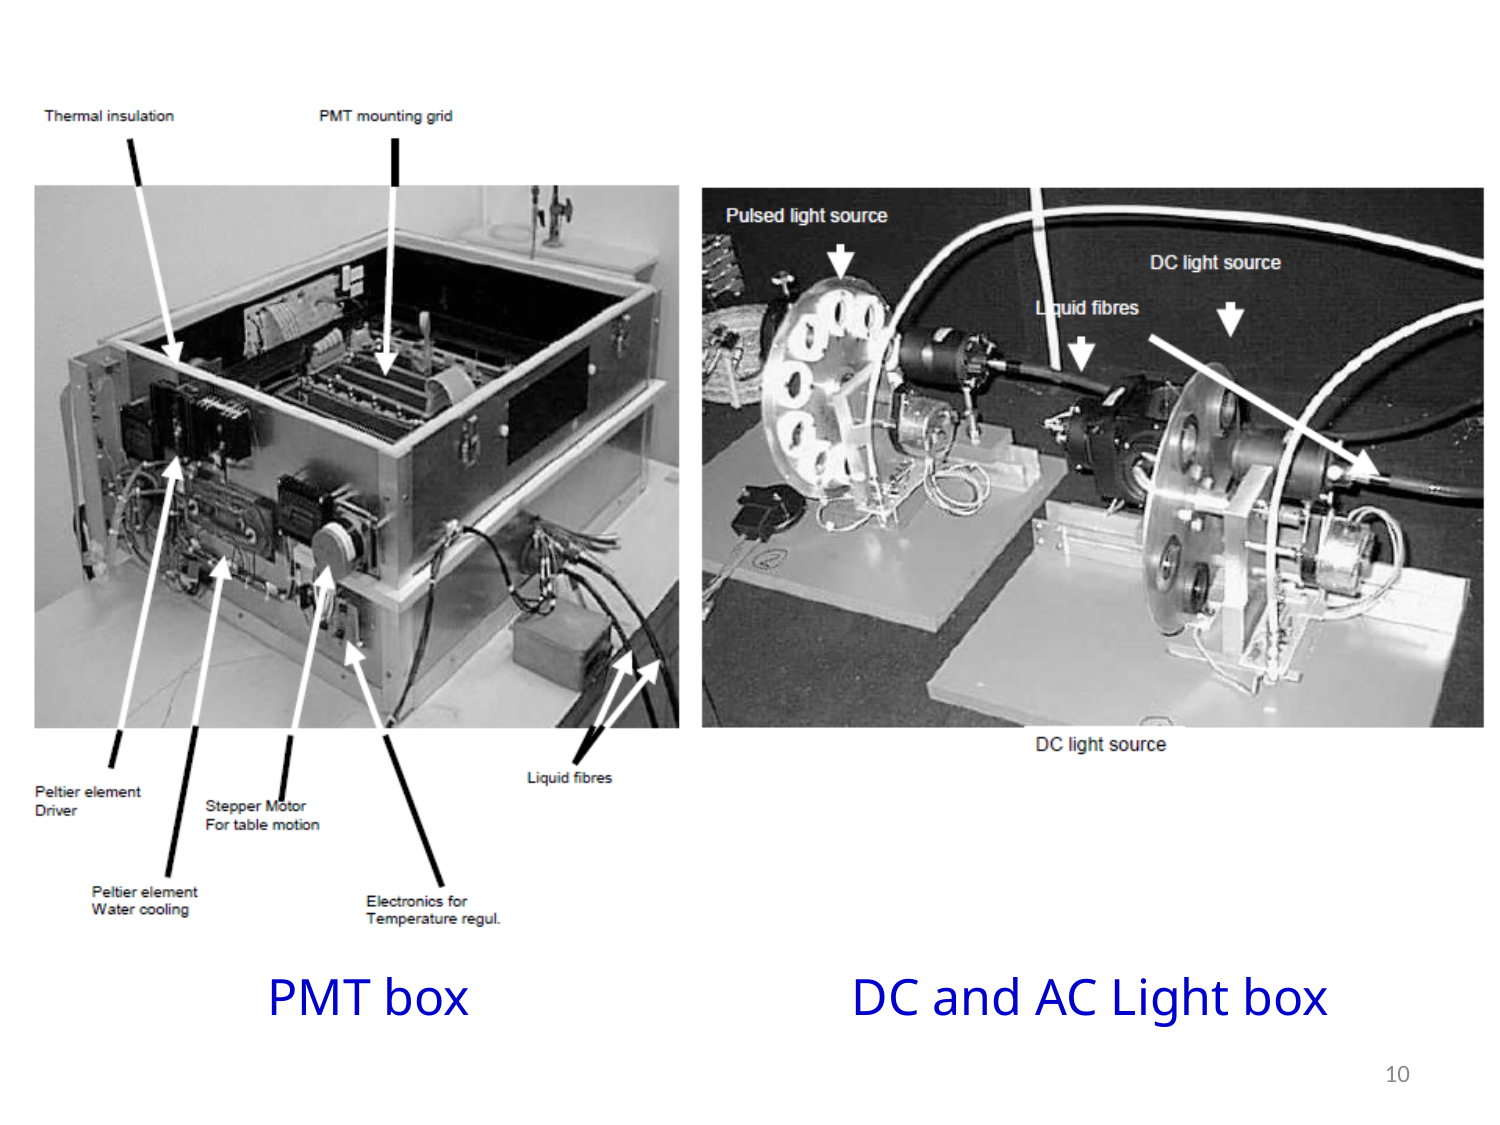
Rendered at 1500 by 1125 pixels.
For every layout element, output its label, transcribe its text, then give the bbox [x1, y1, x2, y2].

picture [5, 101, 1500, 935]
slide_number 10 [1074, 1042, 1425, 1103]
text_box DC and AC Light box [837, 958, 1358, 1033]
text_box PMT box [252, 958, 486, 1033]
